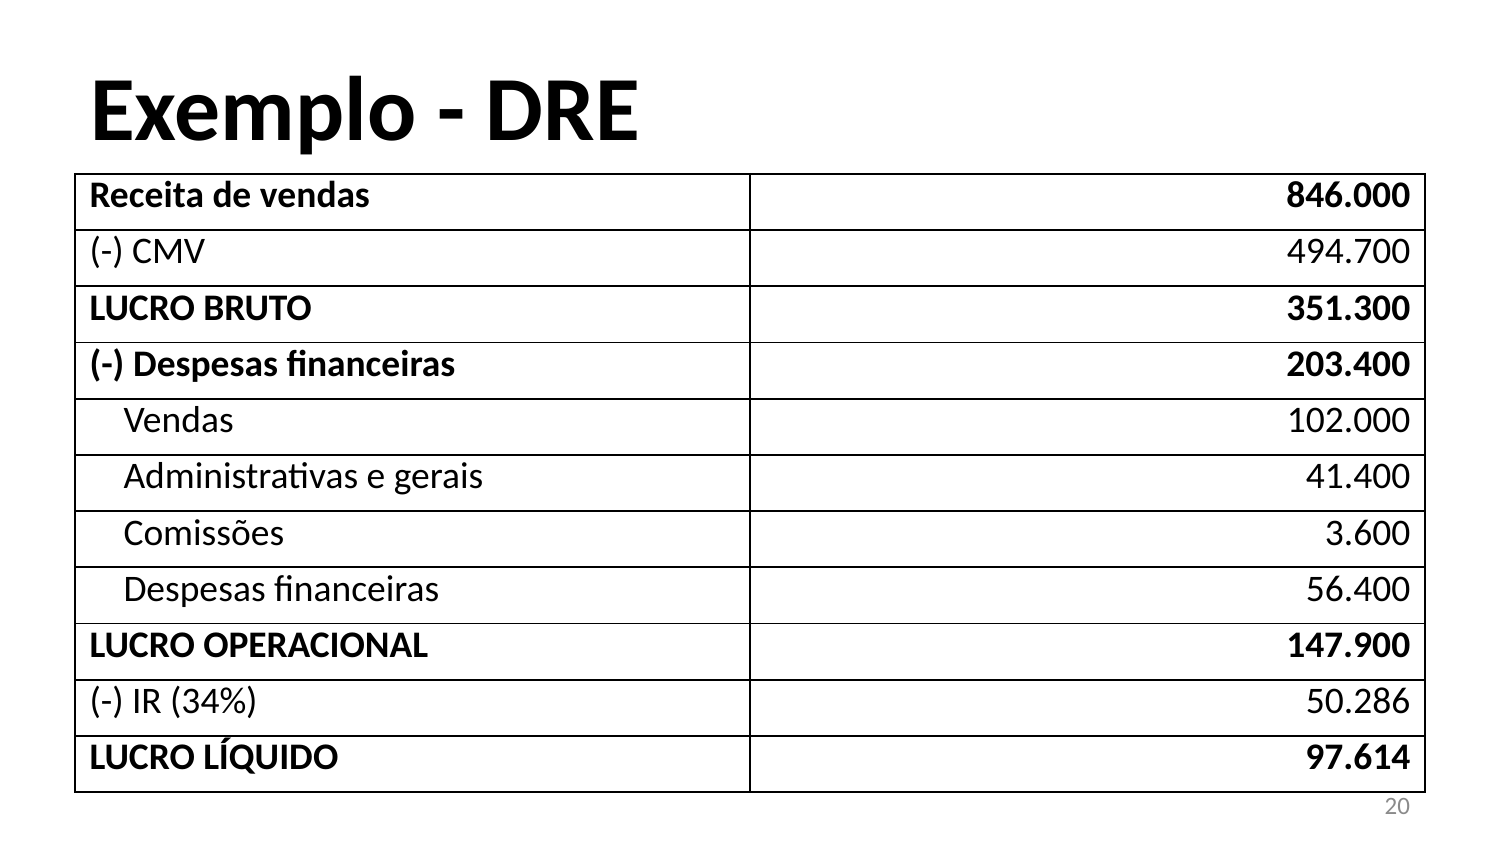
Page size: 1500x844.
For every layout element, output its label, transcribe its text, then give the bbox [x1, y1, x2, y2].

table_cell 3.600 [751, 512, 1424, 566]
table_cell 50.286 [751, 681, 1424, 735]
table_cell 56.400 [751, 568, 1424, 623]
slide_number 20 [1074, 782, 1425, 827]
table_cell 147.900 [751, 624, 1424, 679]
table_cell Administrativas e gerais [76, 456, 749, 510]
table_cell 41.400 [751, 456, 1424, 510]
table_cell 494.700 [751, 231, 1424, 285]
table_cell 351.300 [751, 287, 1424, 342]
table_cell (-) Despesas financeiras [76, 343, 749, 398]
title Exemplo - DRE [75, 33, 1425, 173]
table_cell (-) IR (34%) [76, 681, 749, 735]
table_cell Comissões [76, 512, 749, 566]
table_cell 203.400 [751, 343, 1424, 398]
table_cell 97.614 [751, 737, 1424, 791]
table_header 846.000 [751, 175, 1424, 229]
table_cell LUCRO LÍQUIDO [76, 737, 749, 791]
table_cell LUCRO BRUTO [76, 287, 749, 342]
table_cell Vendas [76, 400, 749, 454]
table_cell Despesas financeiras [76, 568, 749, 623]
table_cell LUCRO OPERACIONAL [76, 624, 749, 679]
table_cell (-) CMV [76, 231, 749, 285]
table_cell 102.000 [751, 400, 1424, 454]
table_header Receita de vendas [76, 175, 749, 229]
